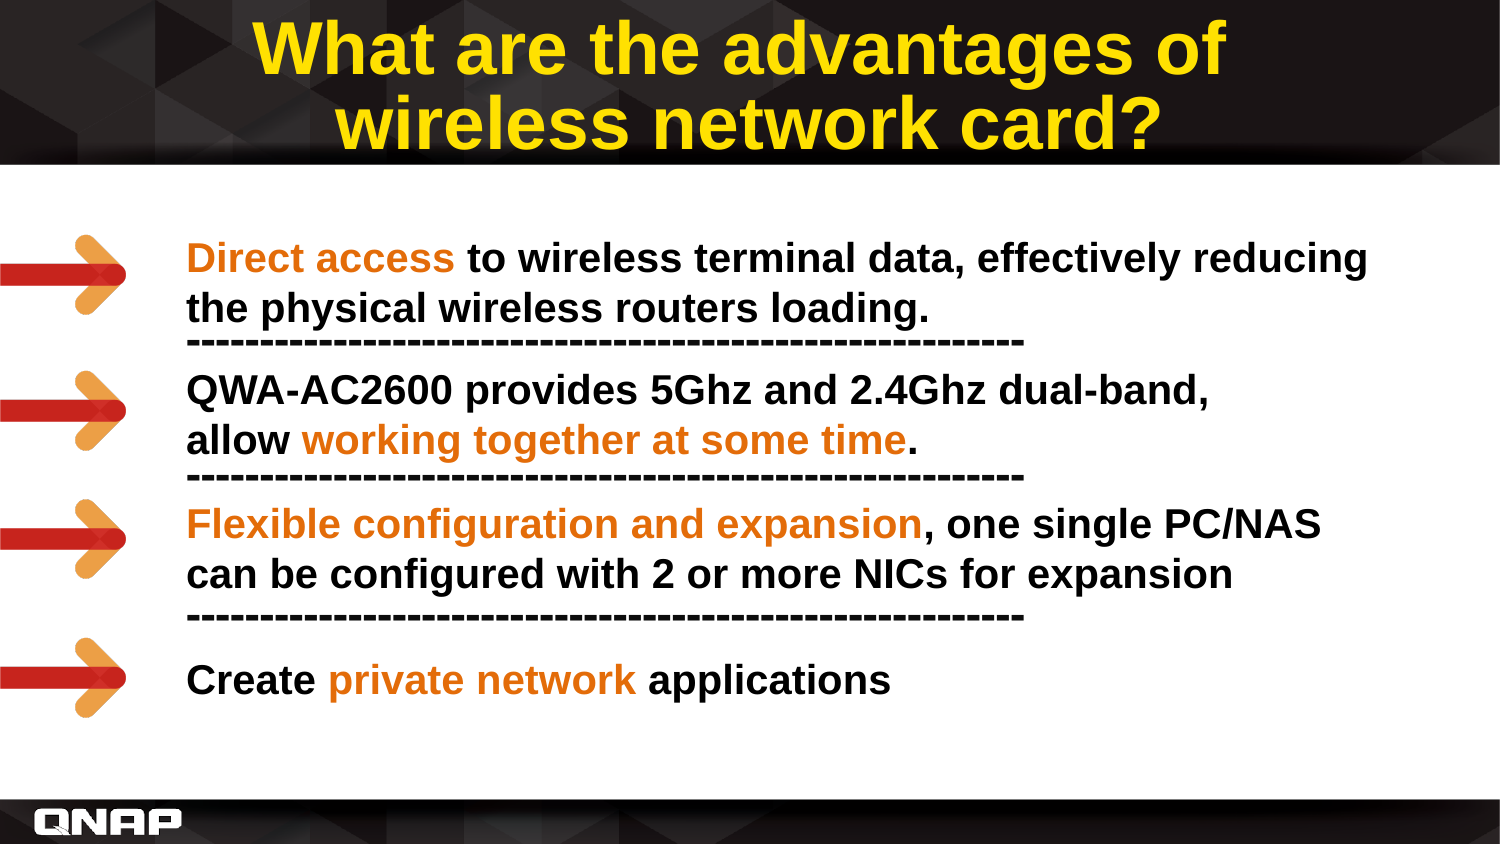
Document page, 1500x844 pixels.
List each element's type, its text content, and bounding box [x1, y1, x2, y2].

text_box --------------------------------------------------------- [171, 436, 1424, 508]
text_box --------------------------------------------------------- [171, 302, 1424, 354]
text_box Flexible configuration and expansion, one single PC/NAS can be configured with 2 or more NICs for expansion [171, 489, 1353, 577]
text_box Direct access to wireless terminal data, effectively reducing the physical wireless routers loading. [171, 223, 1424, 302]
text_box --------------------------------------------------------- [171, 577, 1424, 645]
text_box QWA-AC2600 provides 5Ghz and 2.4Ghz dual-band, allow working together at some time. [171, 354, 1424, 421]
title What are the advantages of wireless network card? [75, 19, 1425, 160]
picture [0, 0, 1500, 844]
text_box Create private network applications [171, 645, 1424, 711]
